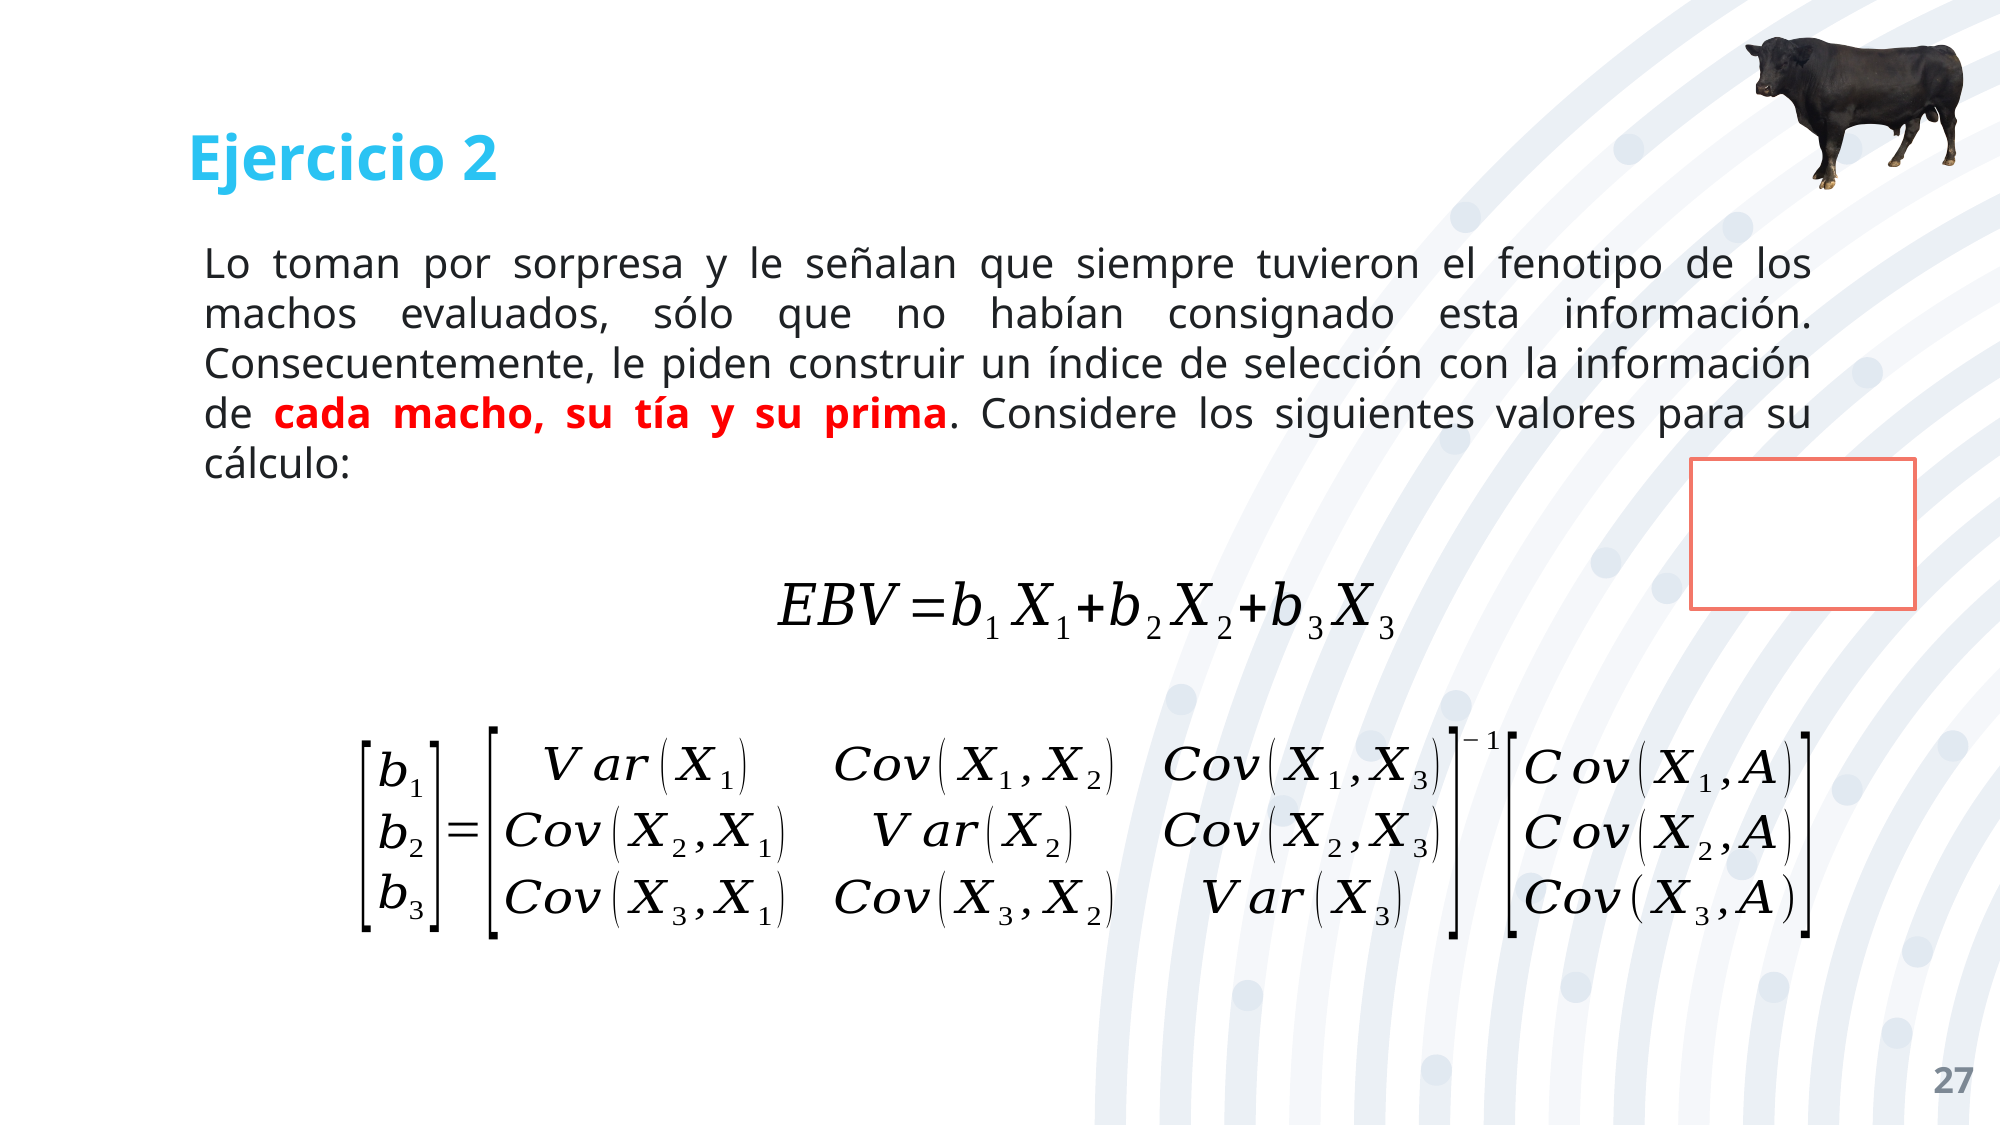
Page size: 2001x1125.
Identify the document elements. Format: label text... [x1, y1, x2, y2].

picture [1742, 32, 1968, 194]
slide_number 27 [1854, 1038, 1975, 1125]
title Ejercicio 2 [187, 107, 1737, 194]
